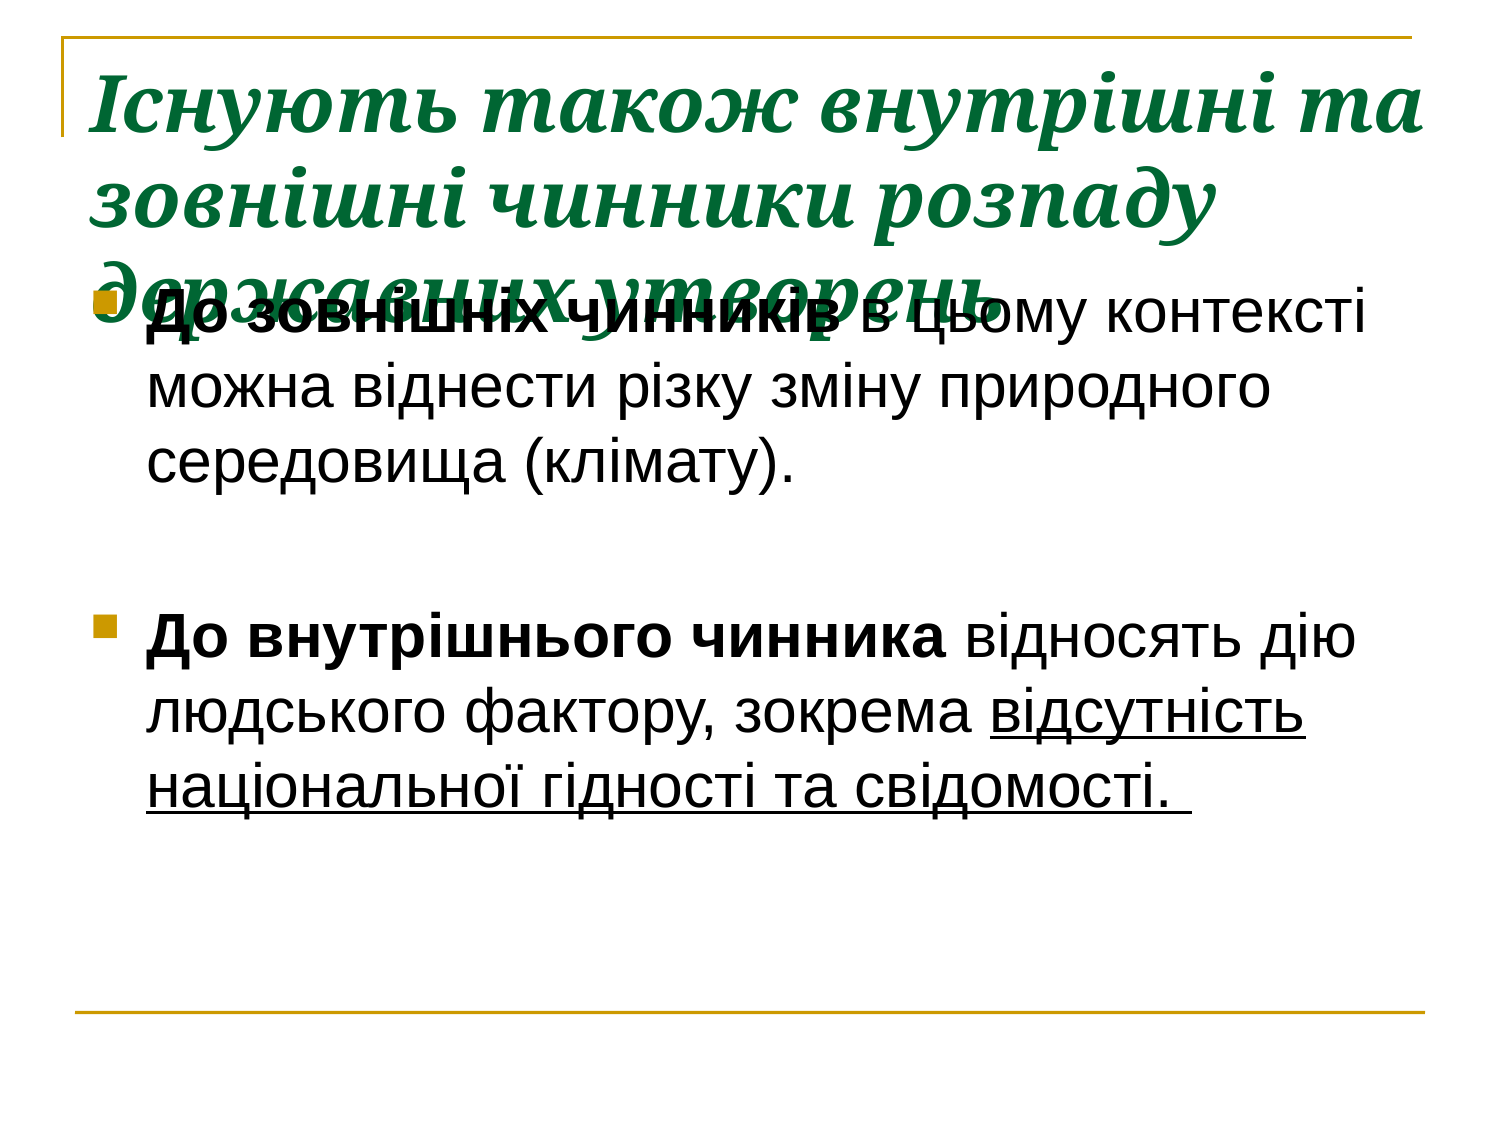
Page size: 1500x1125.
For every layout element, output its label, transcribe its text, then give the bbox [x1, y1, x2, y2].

list До зовнішніх чинників в цьому контексті можна віднести різку зміну природного середовища (клімату). До внутрішнього чинника відносять дію людського фактору, зокрема відсутність національної гідності та свідомості. [75, 262, 1425, 1006]
title Існують також внутрішні та зовнішні чинники розпаду державних утворень [75, 45, 1500, 233]
